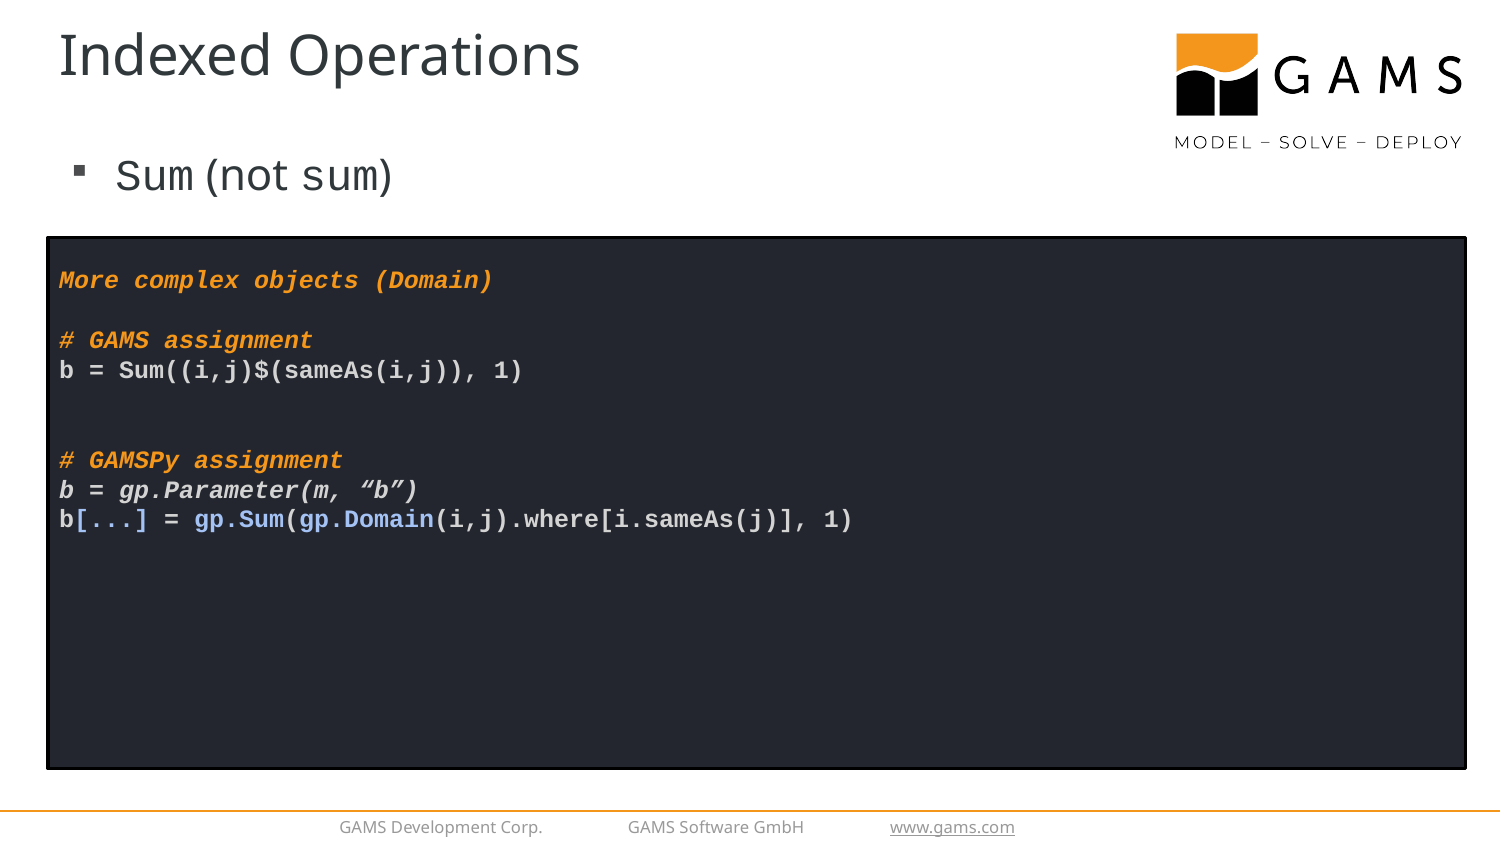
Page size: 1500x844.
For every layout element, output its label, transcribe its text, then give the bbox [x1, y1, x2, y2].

picture [1170, 29, 1478, 153]
text_box More complex objects (Domain) # GAMS assignment b = Sum((i,j)$(sameAs(i,j)), 1) # GAMSPy assignment b = gp.Parameter(m, “b”) b[...] = gp.Sum(gp.Domain(i,j).where[i.sameAs(j)], 1) [47, 237, 1466, 769]
title Indexed Operations [48, 17, 878, 97]
list Sum (not sum) [48, 114, 1100, 237]
